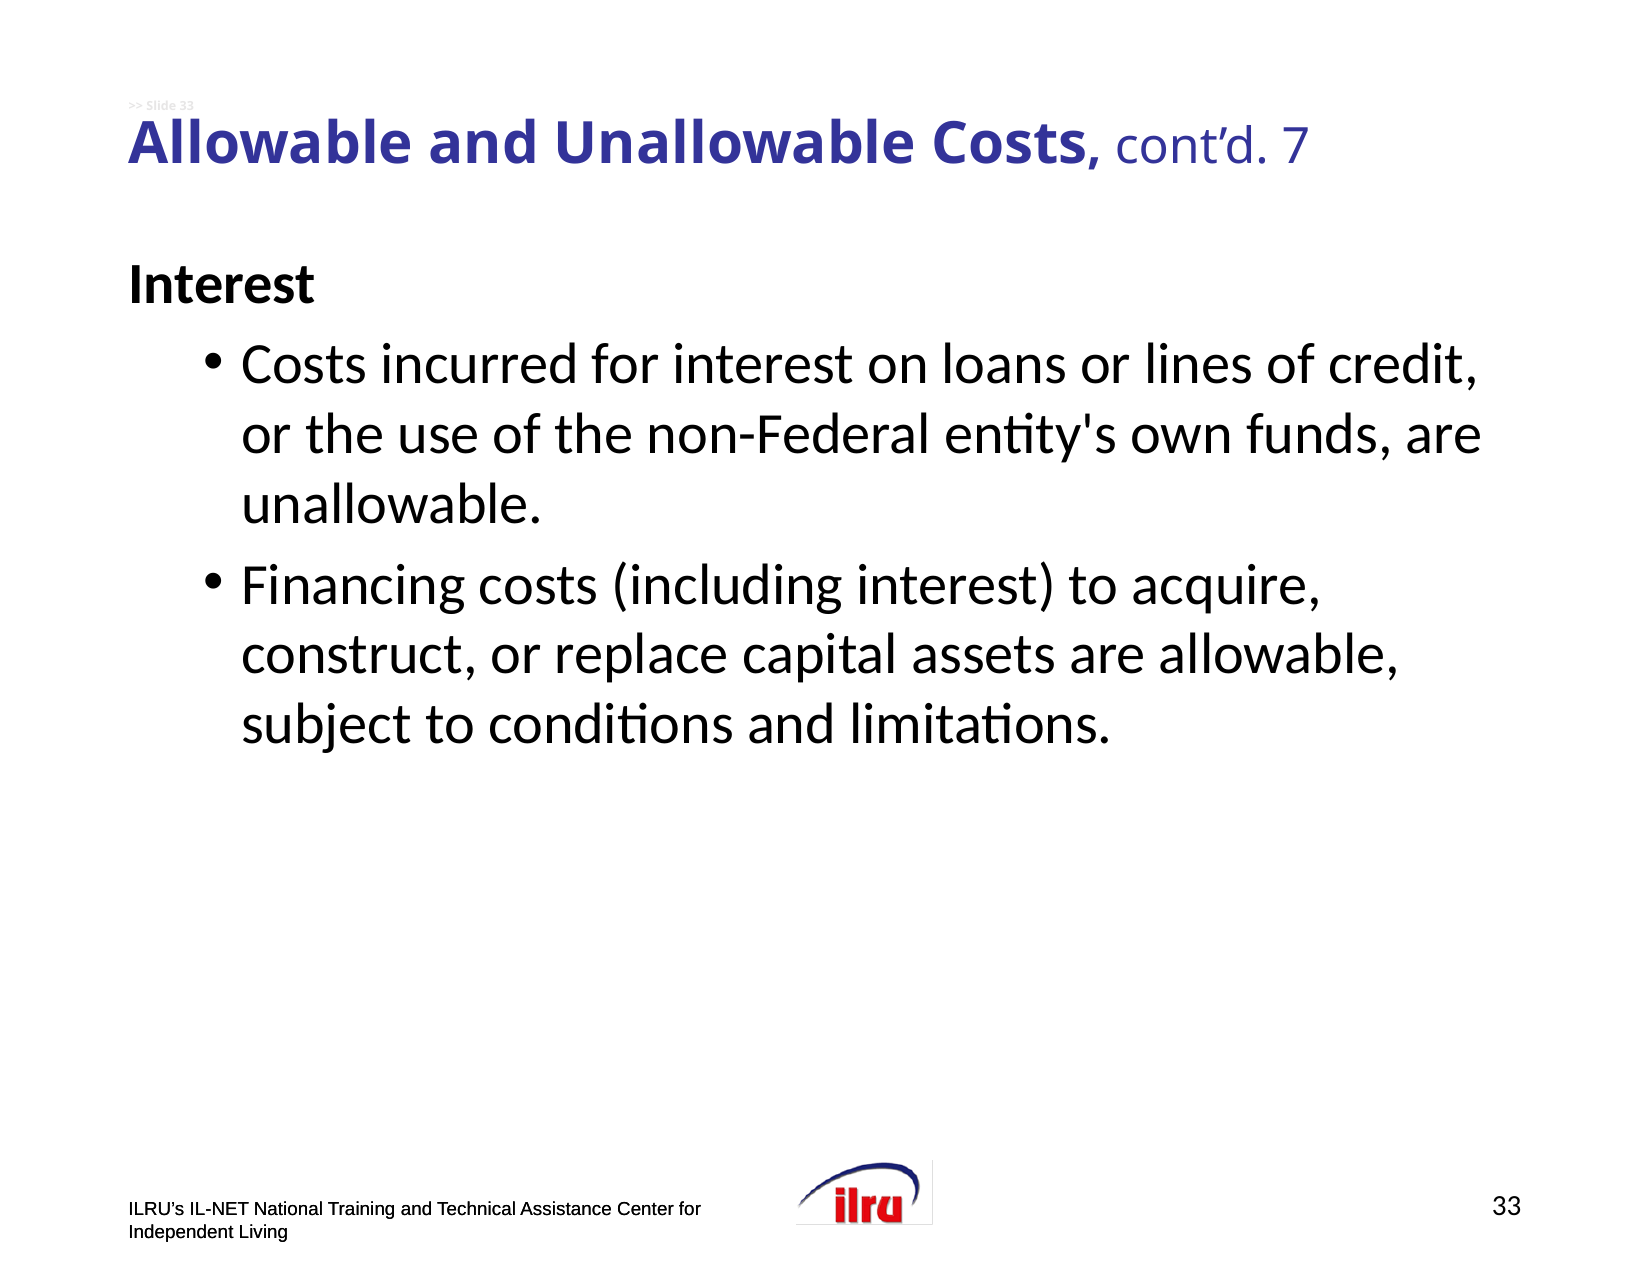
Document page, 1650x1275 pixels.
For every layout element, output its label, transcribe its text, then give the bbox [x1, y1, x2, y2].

picture [795, 1159, 933, 1225]
list Interest Costs incurred for interest on loans or lines of credit, or the use of the non-Federal entity's own funds, are unallowable. Financing costs (including interest) to acquire, construct, or replace capital assets are allowable, subject to conditions and limitations. [113, 237, 1550, 1097]
title >> Slide 33 Allowable and Unallowable Costs, cont’d. 7 [113, 62, 1588, 213]
slide_number 33 [1165, 1169, 1537, 1238]
